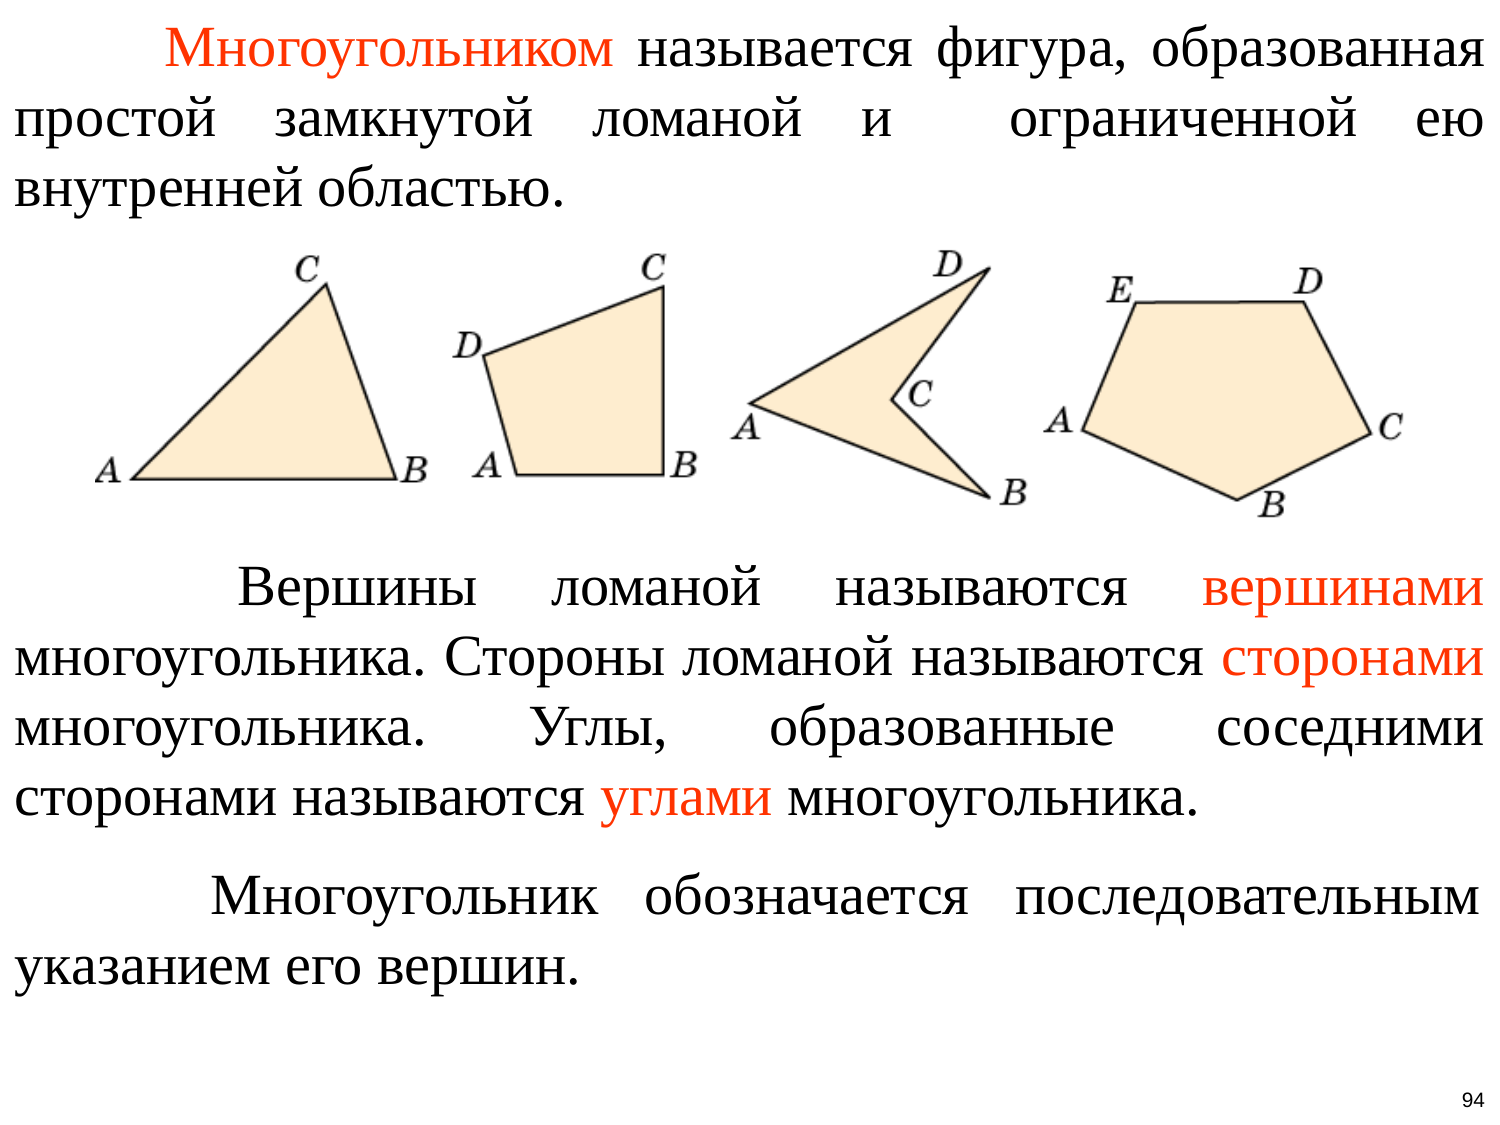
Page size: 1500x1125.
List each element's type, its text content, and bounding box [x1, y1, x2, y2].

text_box Многоугольником называется фигура, образованная простой замкнутой ломаной и ограниченной ею внутренней областью. [0, 1, 1500, 226]
picture [94, 241, 1405, 527]
text_box Вершины ломаной называются вершинами многоугольника. Стороны ломаной называются сторонами многоугольника. Углы, образованные соседними сторонами называются углами многоугольника. [0, 539, 1500, 835]
text_box Многоугольник обозначается последовательным указанием его вершин. [0, 849, 1496, 1004]
text_box 94 [1417, 1079, 1500, 1125]
